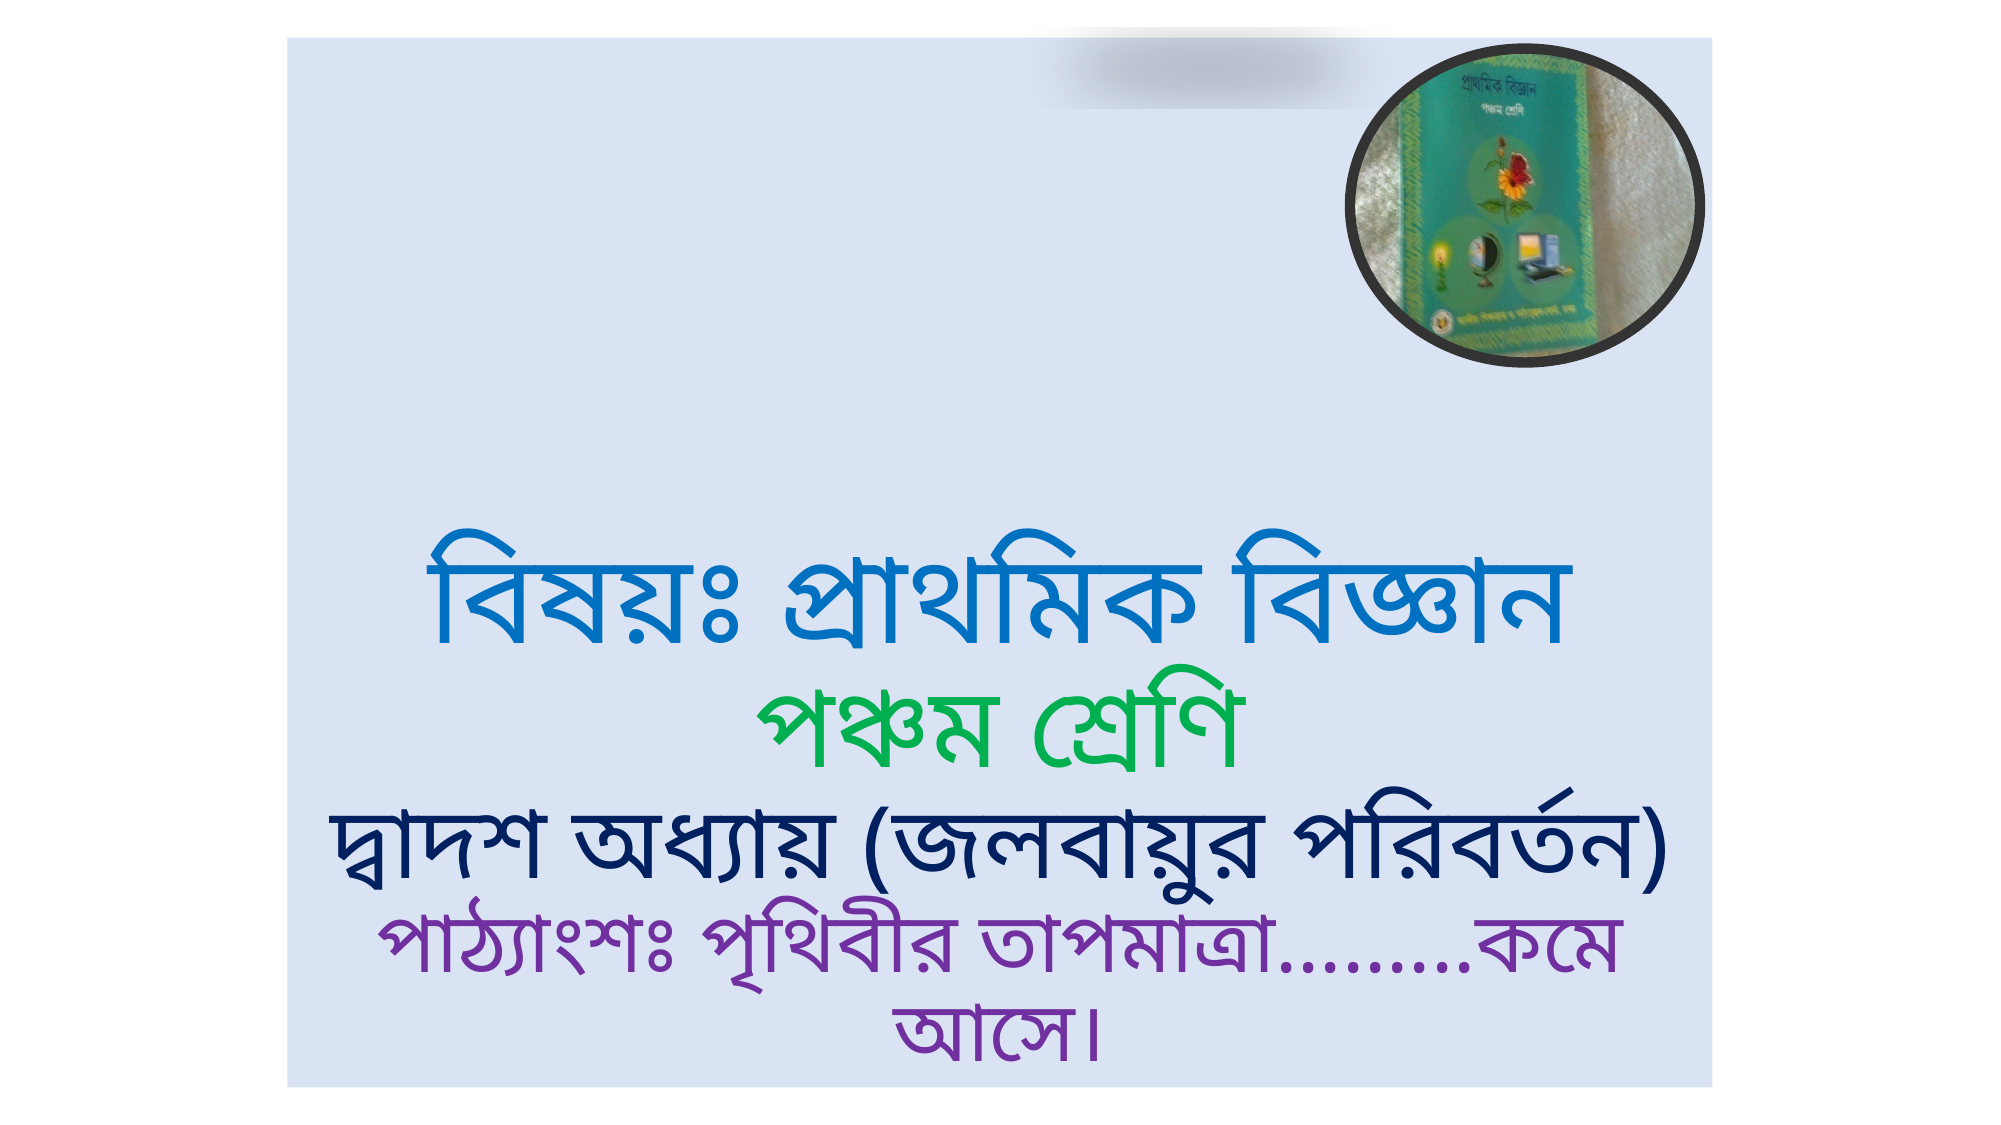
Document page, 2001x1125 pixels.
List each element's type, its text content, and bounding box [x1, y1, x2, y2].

title বিষয়ঃ প্রাথমিক বিজ্ঞান পঞ্চম শ্রেণি দ্বাদশ অধ্যায় (জলবায়ুর পরিবর্তন) পাঠ্যাংশঃ পৃথিবীর তাপমাত্রা.........কমে আসে। [287, 37, 1713, 1088]
picture [1349, 48, 1700, 363]
